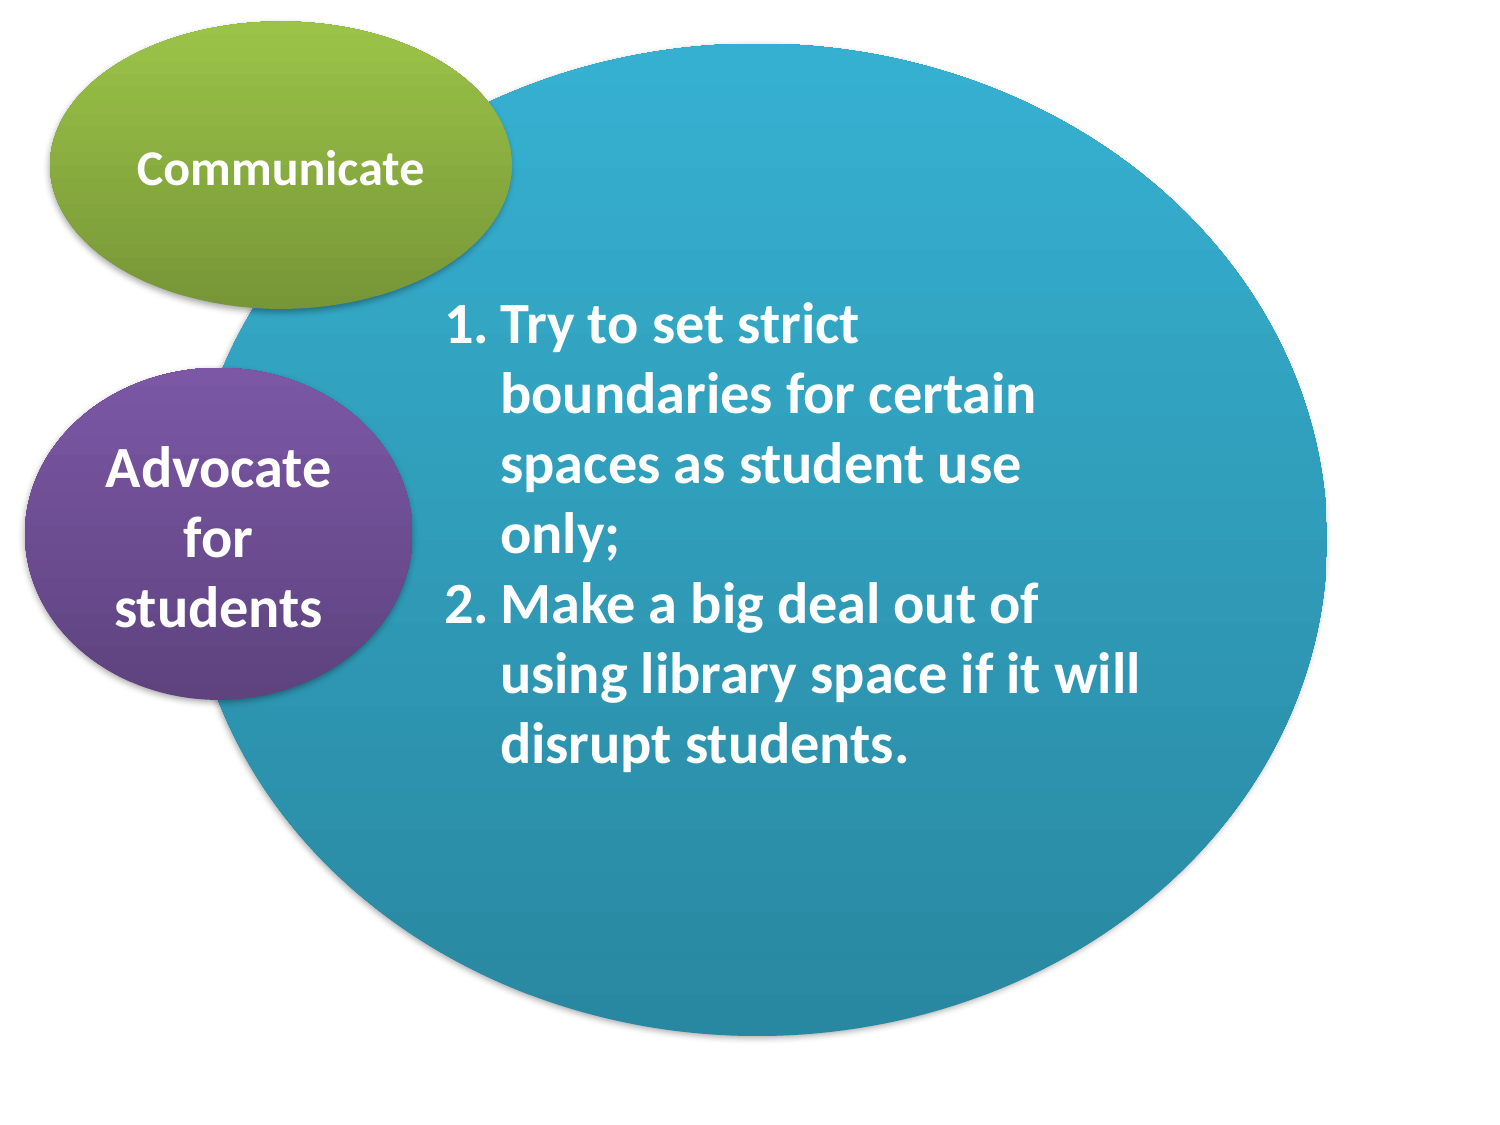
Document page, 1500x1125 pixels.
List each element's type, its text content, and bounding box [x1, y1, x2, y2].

text_box Communicate [50, 21, 512, 309]
text_box Try to set strict boundaries for certain spaces as student use only; Make a big deal out of using library space if it will disrupt students. [221, 43, 1328, 1037]
text_box Advocate for students [24, 367, 413, 700]
